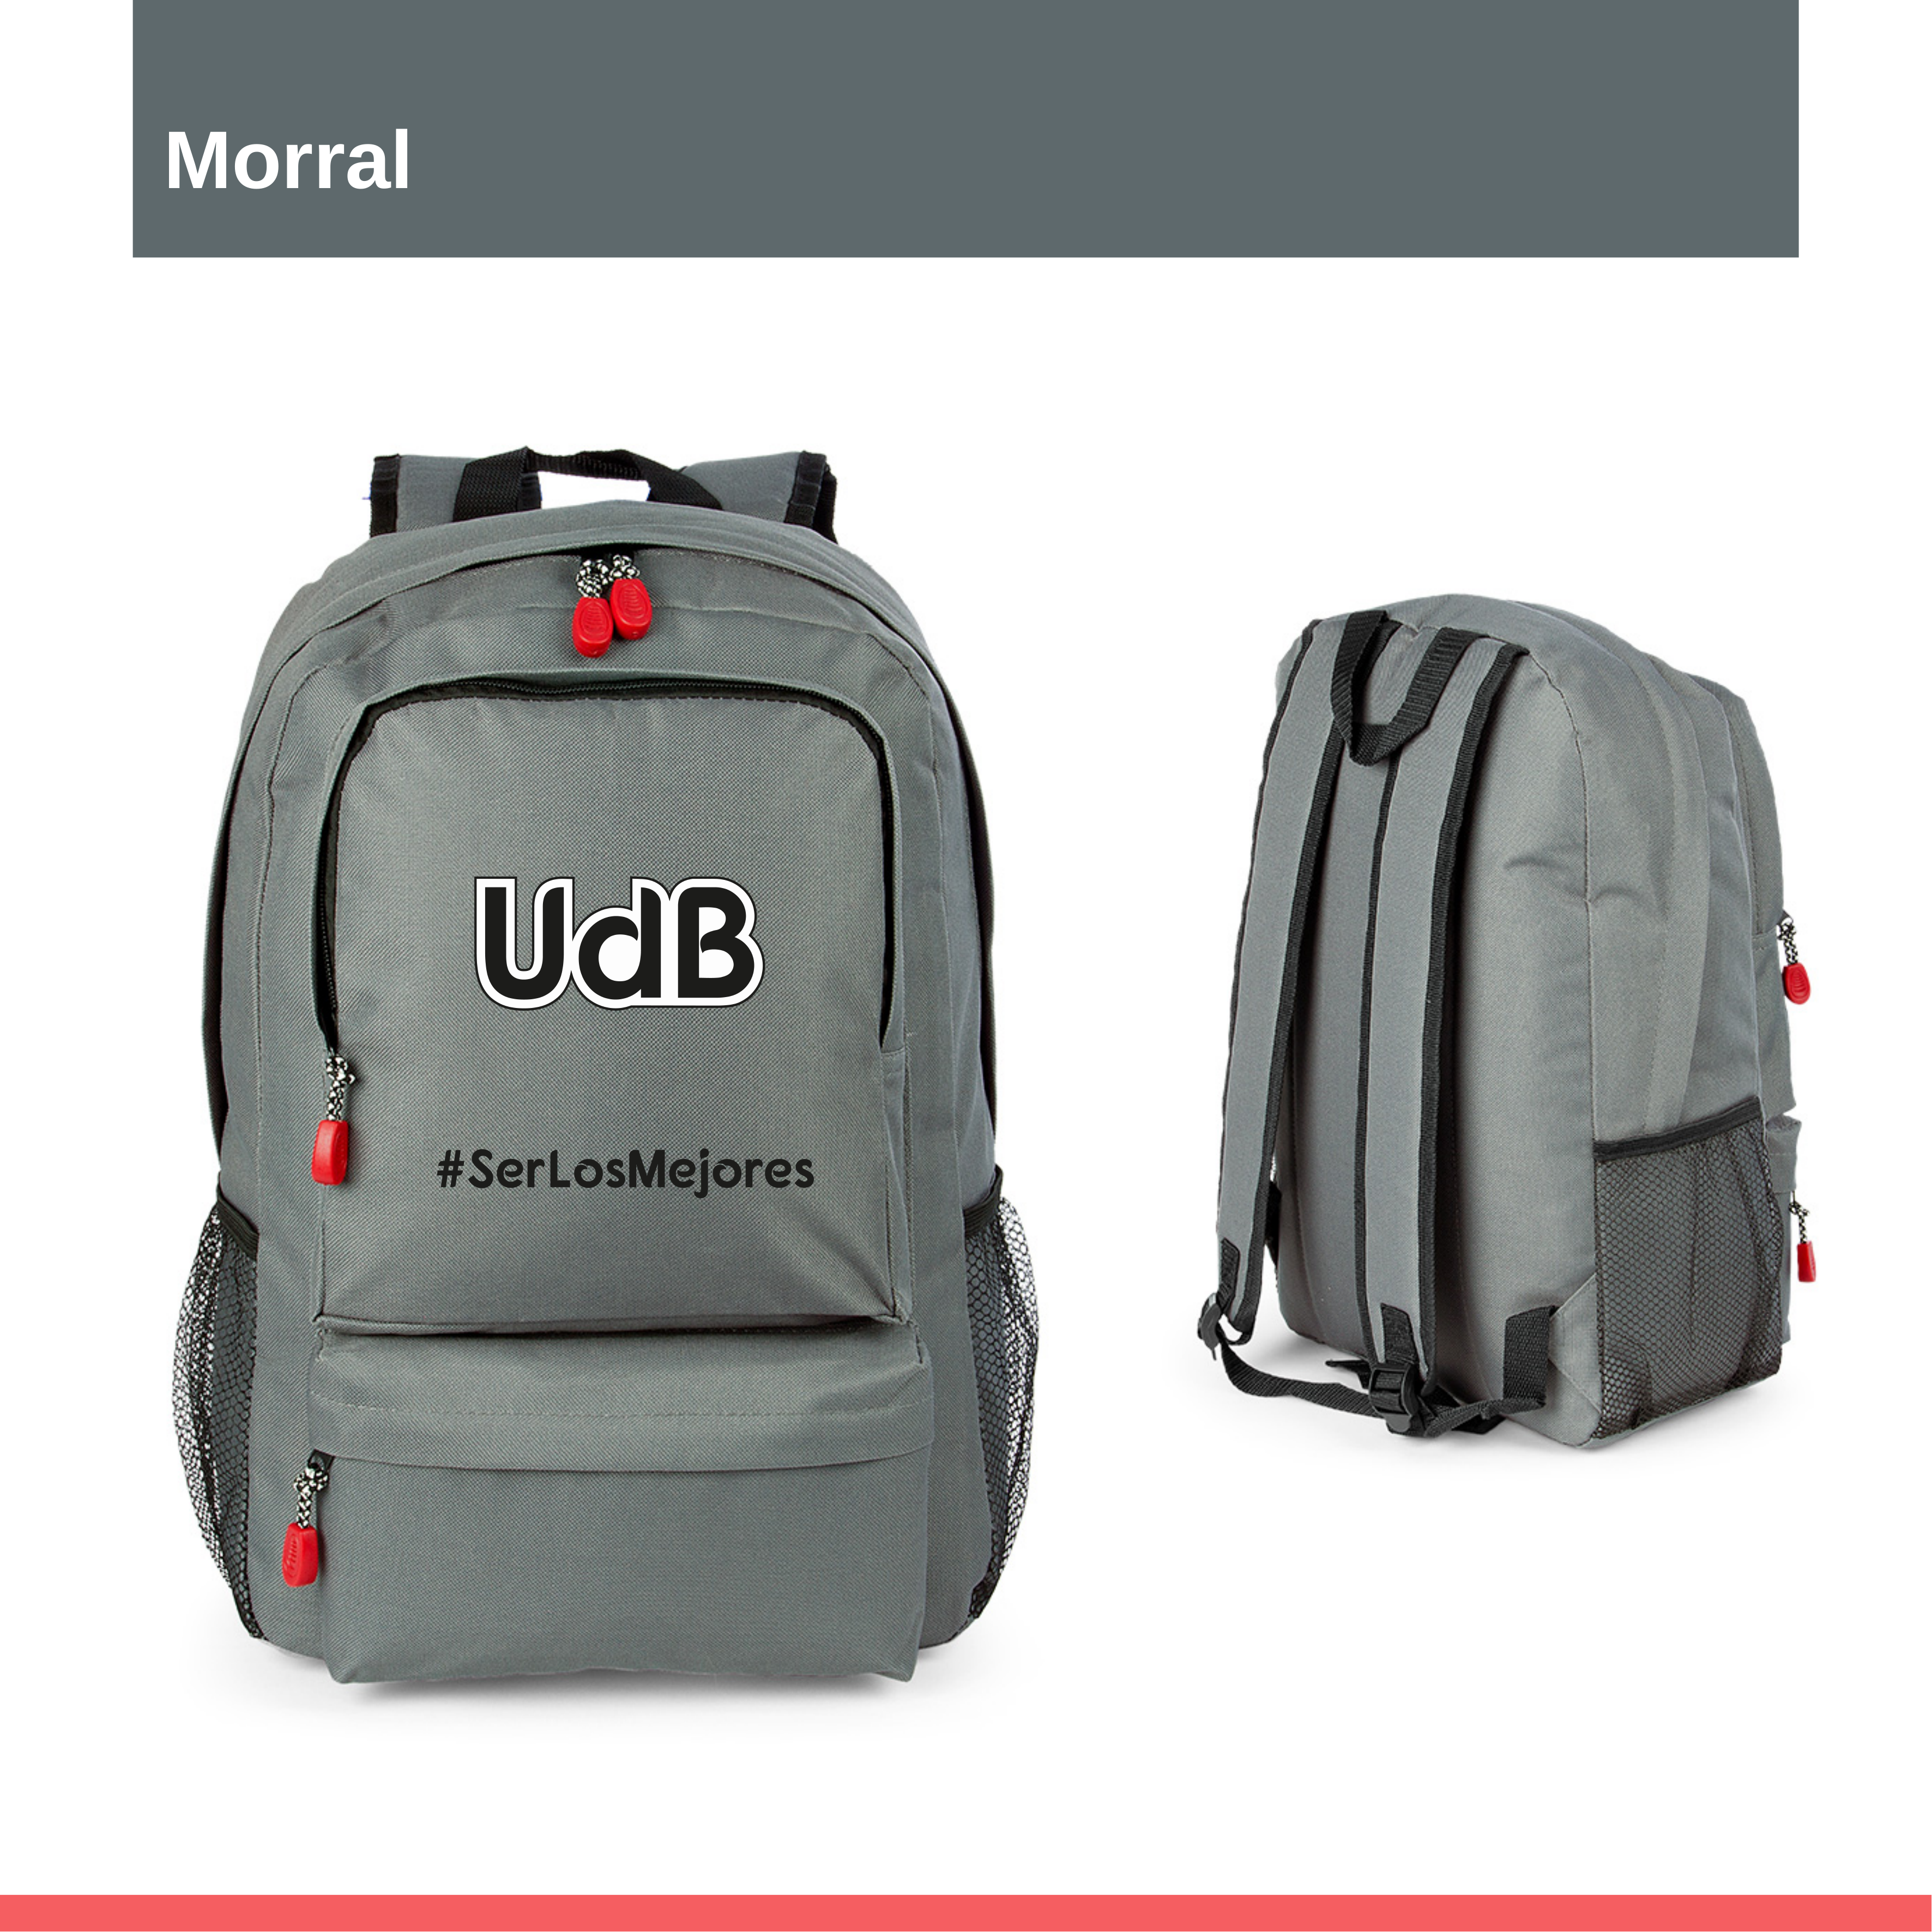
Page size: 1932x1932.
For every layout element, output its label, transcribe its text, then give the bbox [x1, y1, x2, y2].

text_box Morral [132, 0, 1799, 258]
picture [0, 416, 1867, 1750]
